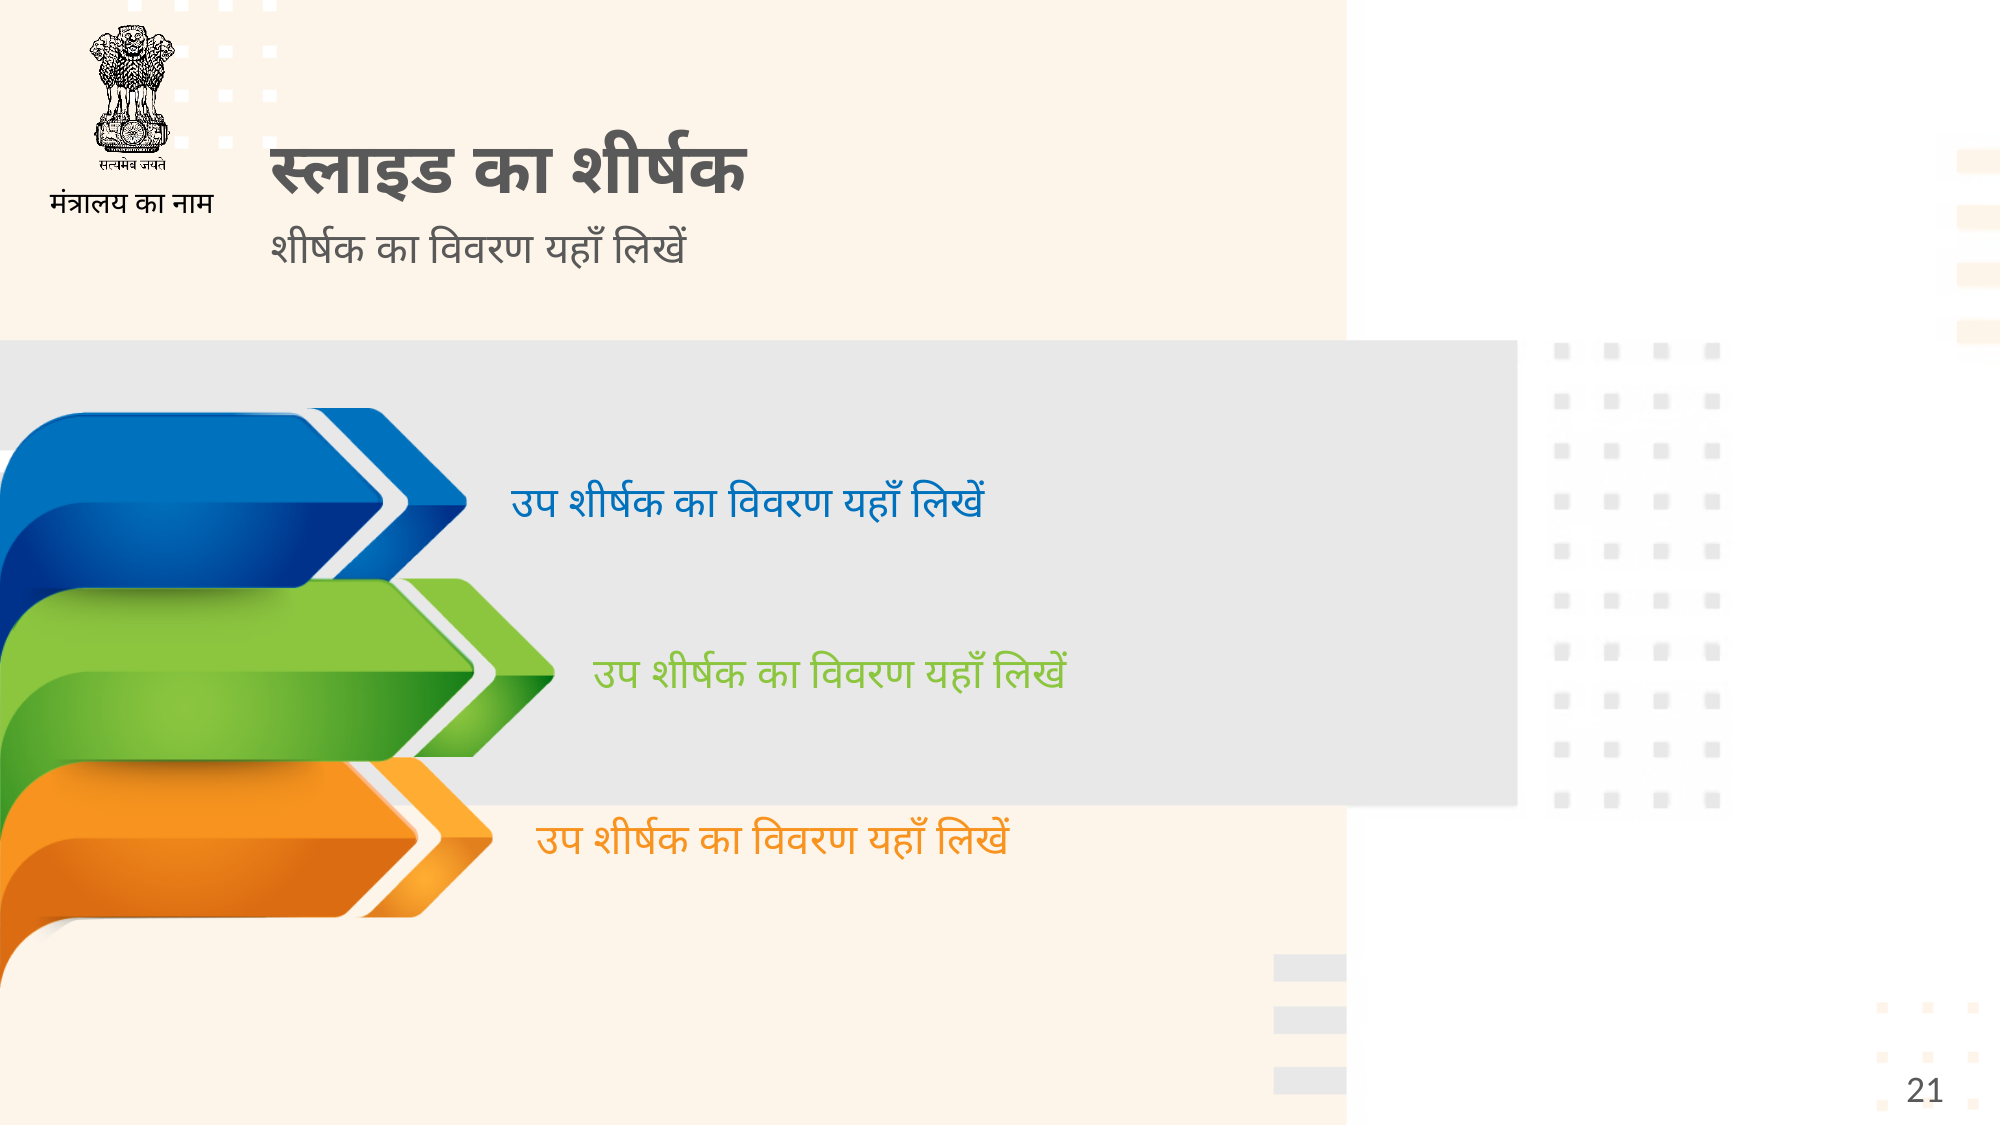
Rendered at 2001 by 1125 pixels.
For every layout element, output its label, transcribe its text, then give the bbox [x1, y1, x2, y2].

text_box उप शीर्षक का विवरण यहाँ लिखें [555, 798, 1840, 867]
picture [84, 19, 180, 175]
slide_number 21 [1850, 1057, 2000, 1125]
list शीर्षक का विवरण यहाँ लिखें [255, 219, 1697, 315]
list मंत्रालय का नाम [0, 180, 268, 279]
text_box उप शीर्षक का विवरण यहाँ लिखें [586, 633, 1898, 701]
picture [0, 408, 555, 1125]
list स्लाइड का शीर्षक [255, 125, 1697, 209]
text_box उप शीर्षक का विवरण यहाँ लिखें [555, 461, 1815, 530]
